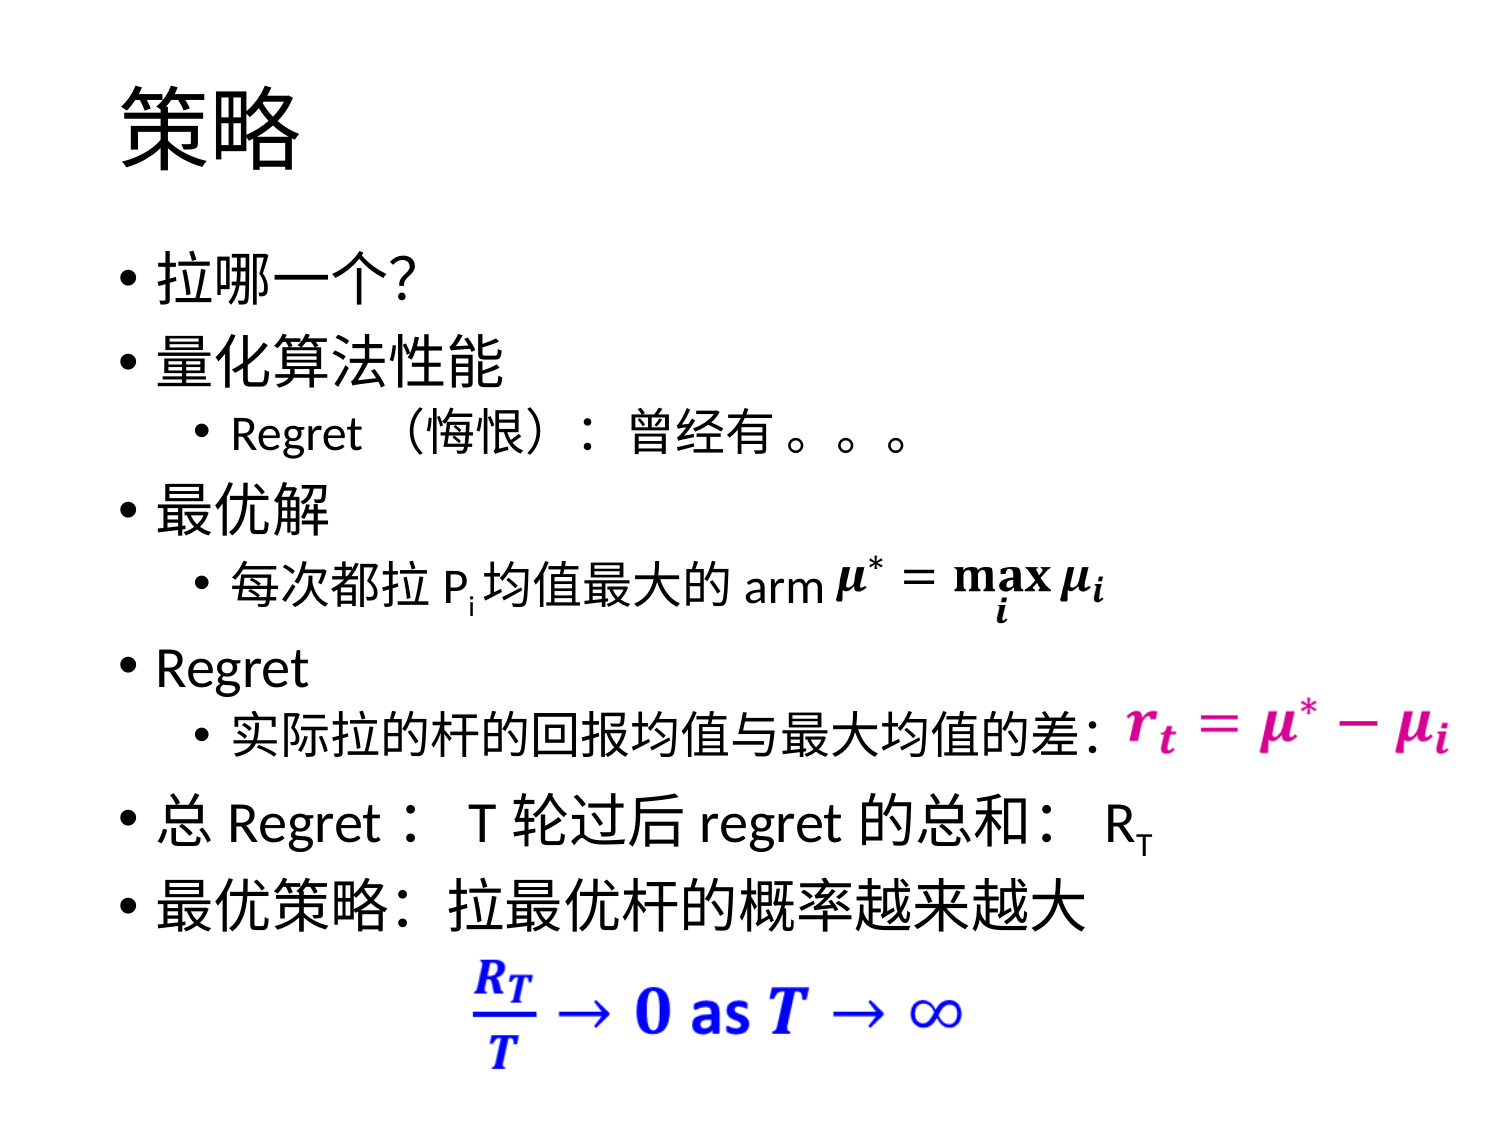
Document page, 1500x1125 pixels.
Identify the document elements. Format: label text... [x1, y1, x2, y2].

title 策略 [103, 24, 1397, 242]
list 拉哪一个？ 量化算法性能 Regret（悔恨）：曾经有 。。。 最优解 每次都拉Pi均值最大的arm： Regret 实际拉的杆的回报均值与最大均值的差： 总Regret：T轮过后regret的总和：RT 最优策略：拉最优杆的概率越来越大 [103, 242, 1397, 979]
picture [1122, 690, 1453, 765]
picture [824, 549, 1115, 624]
picture [464, 956, 970, 1073]
